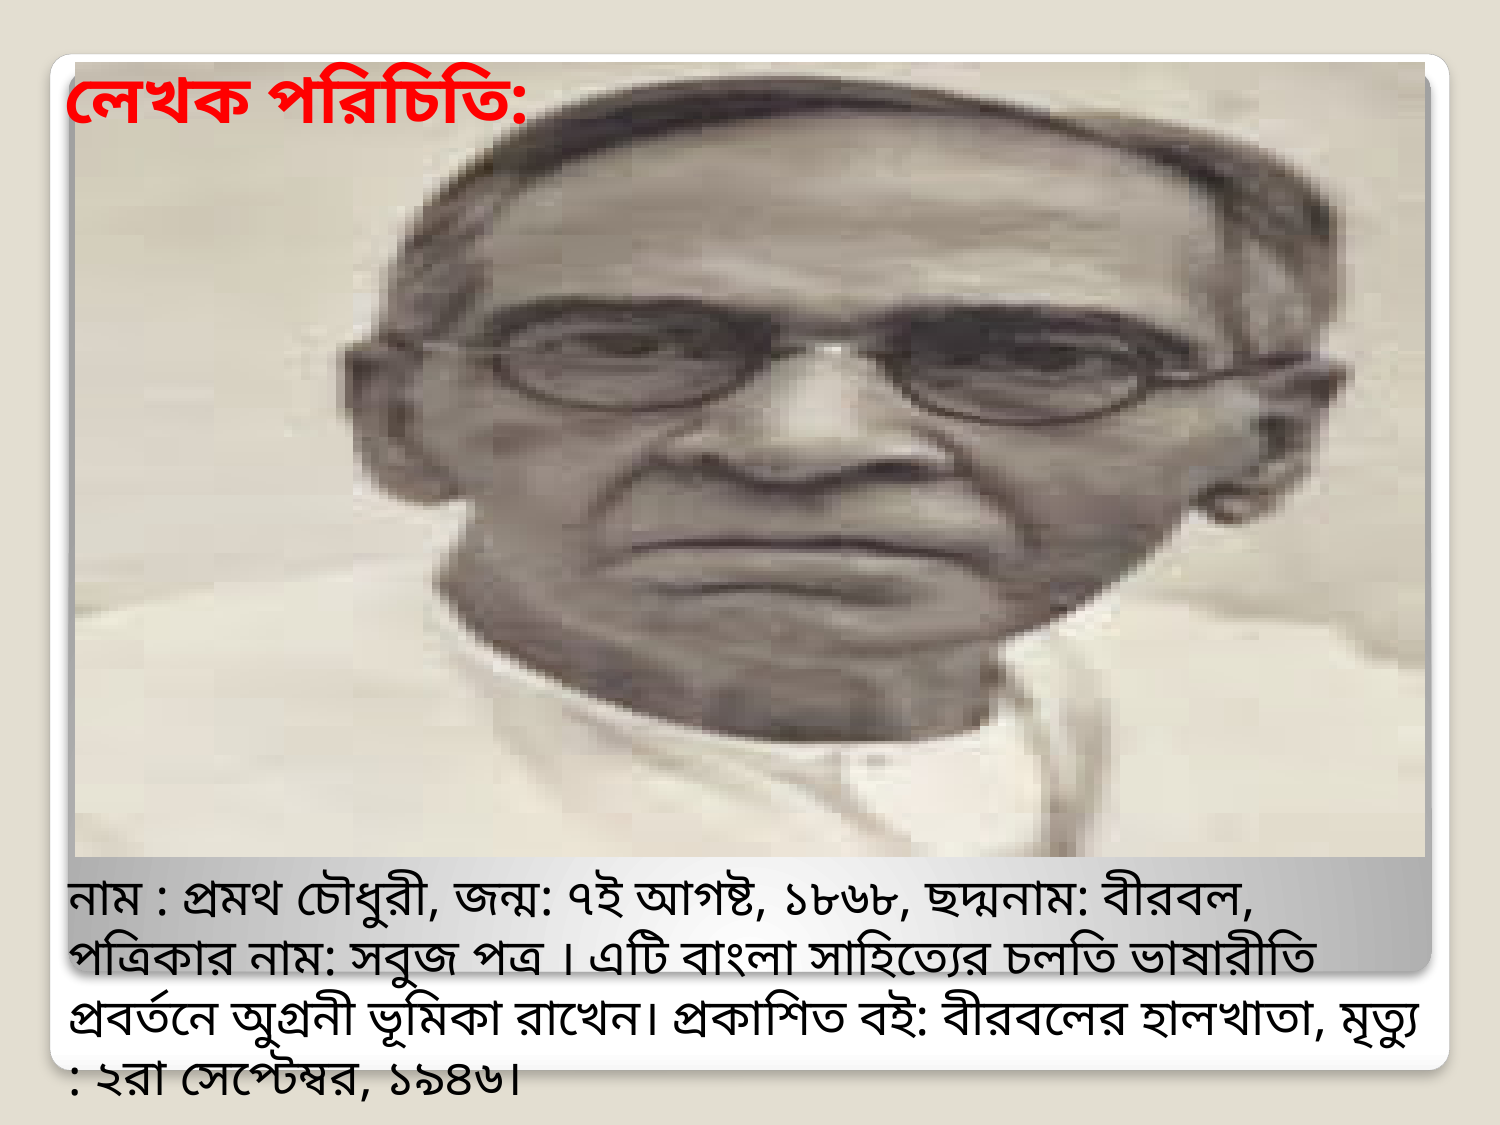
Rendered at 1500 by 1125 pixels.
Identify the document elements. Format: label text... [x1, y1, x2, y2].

text_box লেখক পরিচিতি: [50, 49, 1450, 145]
list নাম : প্রমথ চৌধুরী, জন্ম: ৭ই আগষ্ট, ১৮৬৮, ছদ্মনাম: বীরবল, পত্রিকার নাম: সবুজ পত্র । এটি বাংলা সাহিত্যের চলতি ভাষারীতি প্রবর্তনে অুগ্রনী ভূমিকা রাখেন। প্রকাশিত বই: বীরবলের হালখাতা, মৃত্যু : ২রা সেপ্টেম্বর, ১৯৪৬। [50, 849, 1450, 1113]
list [74, 62, 1426, 857]
